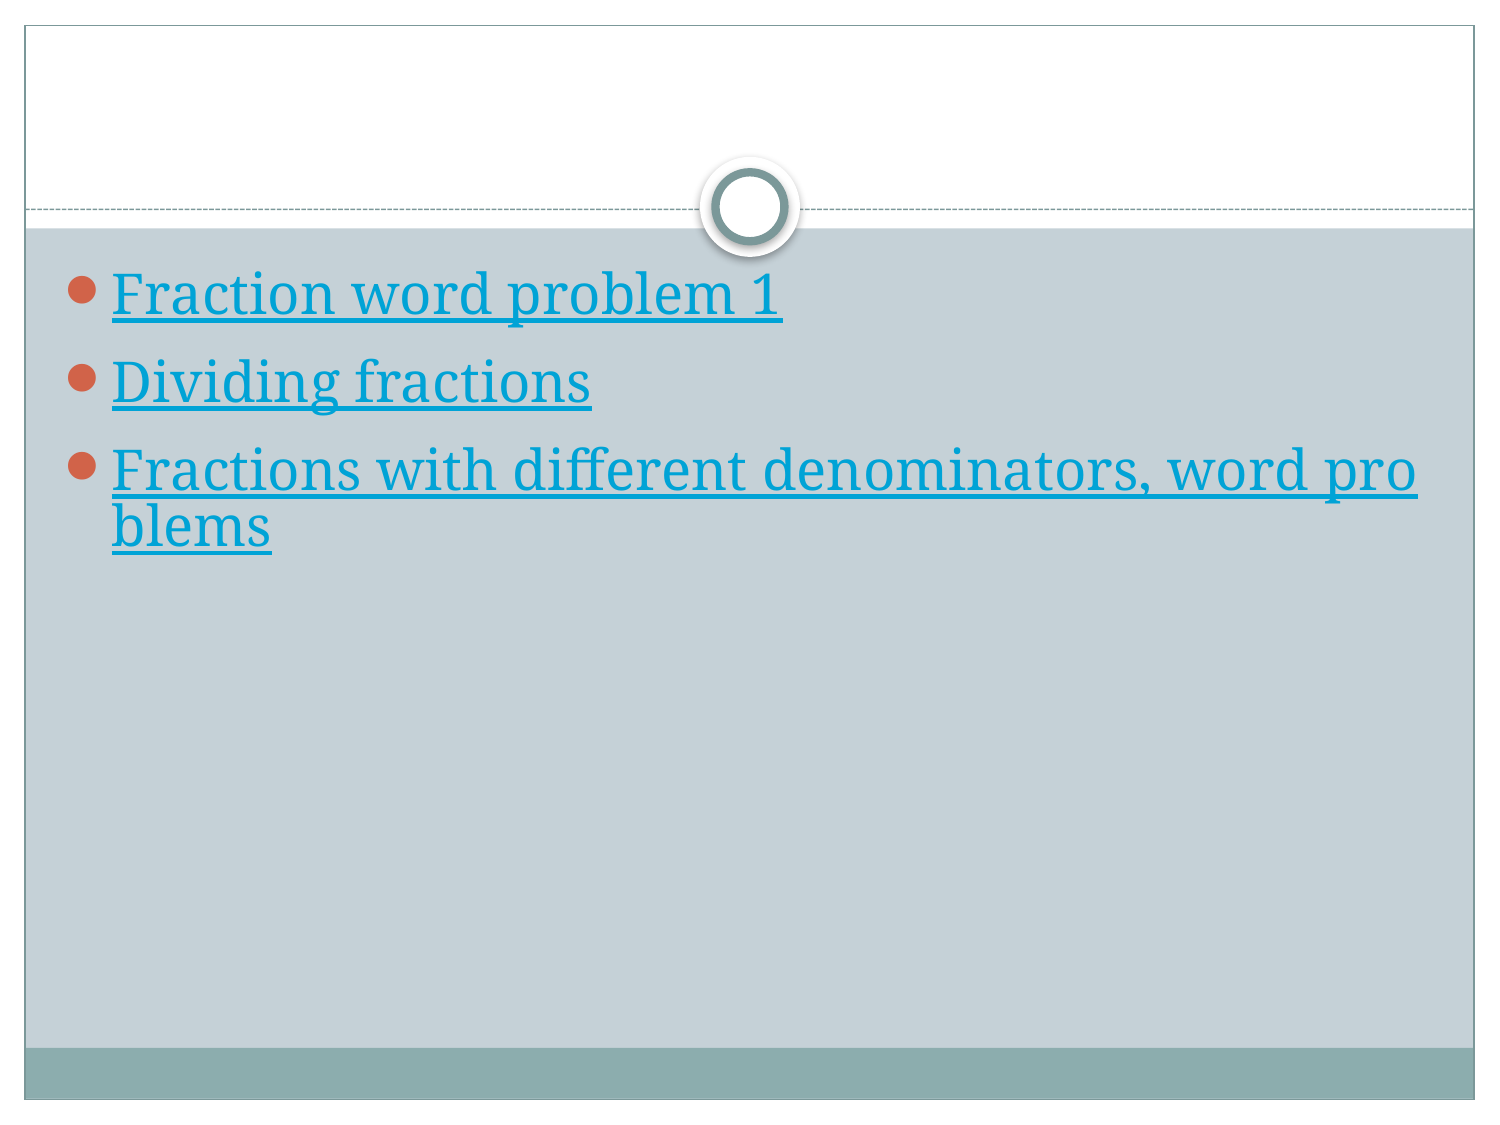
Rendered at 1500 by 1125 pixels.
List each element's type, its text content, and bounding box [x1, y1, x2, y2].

list Fraction word problem 1 Dividing fractions Fractions with different denominators, word problems [49, 250, 1445, 1001]
